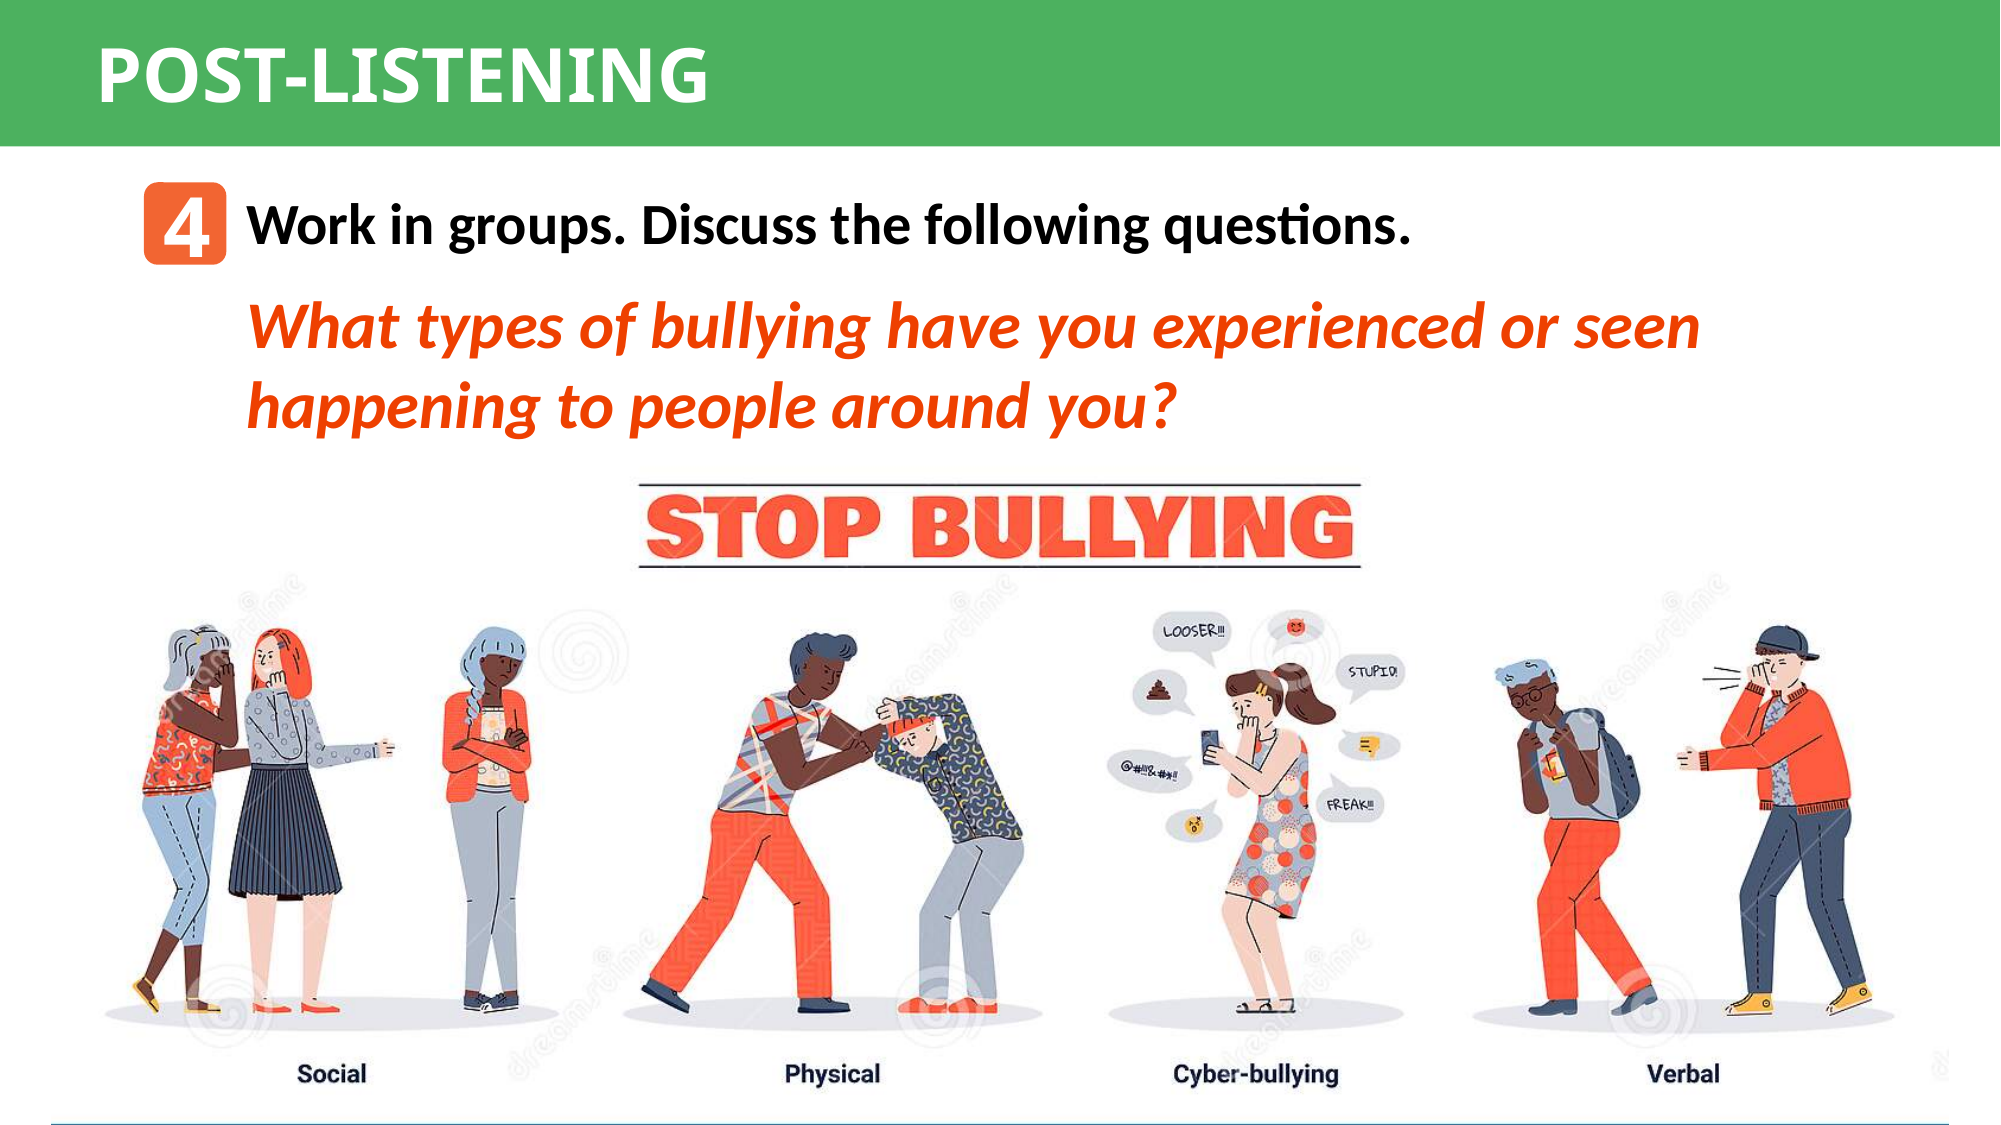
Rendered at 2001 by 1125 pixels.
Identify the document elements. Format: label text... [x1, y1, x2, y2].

picture [51, 448, 1949, 1125]
text_box What types of bullying have you experienced or seen happening to people around you? [231, 274, 1745, 448]
text_box [0, 0, 2000, 147]
text_box [142, 184, 148, 263]
text_box POST-LISTENING [81, 20, 831, 125]
text_box Work in groups. Discuss the following questions. [231, 178, 1953, 264]
text_box 4 [148, 166, 223, 282]
text_box [223, 185, 228, 262]
